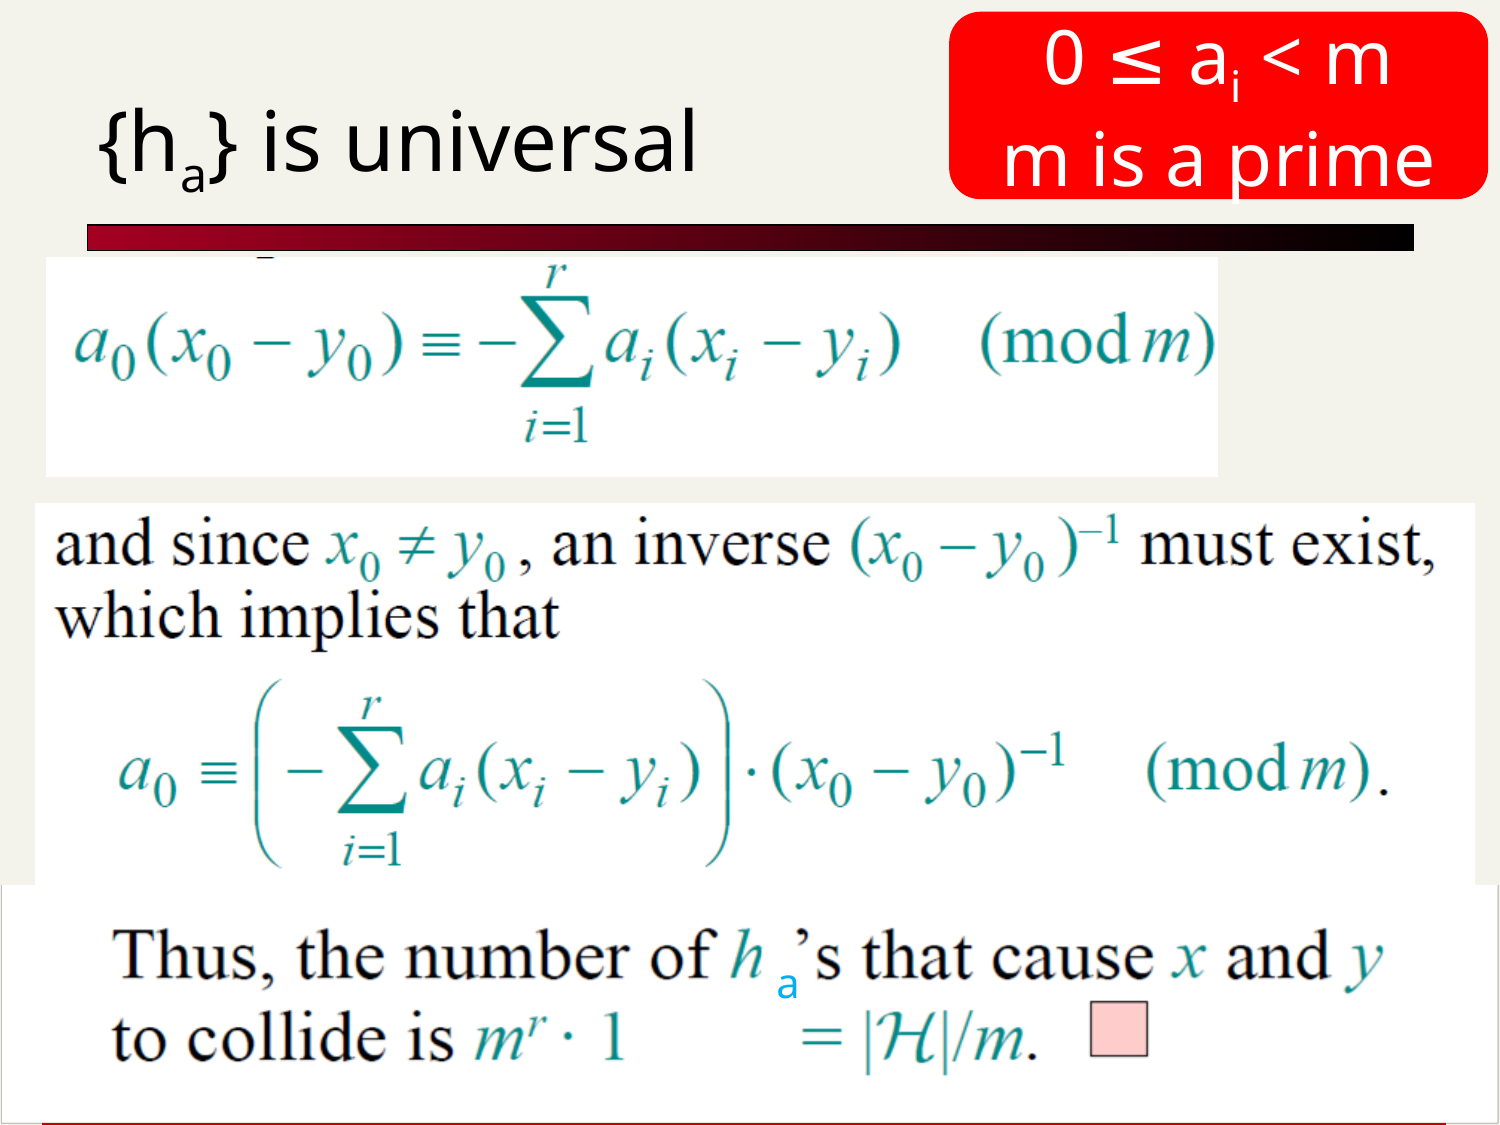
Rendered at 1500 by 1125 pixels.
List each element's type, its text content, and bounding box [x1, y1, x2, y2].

title {ha} is universal [81, 46, 1408, 210]
picture [0, 503, 1500, 1125]
picture [46, 257, 1218, 477]
text_box 0 ≤ ai < m m is a prime [949, 11, 1489, 200]
